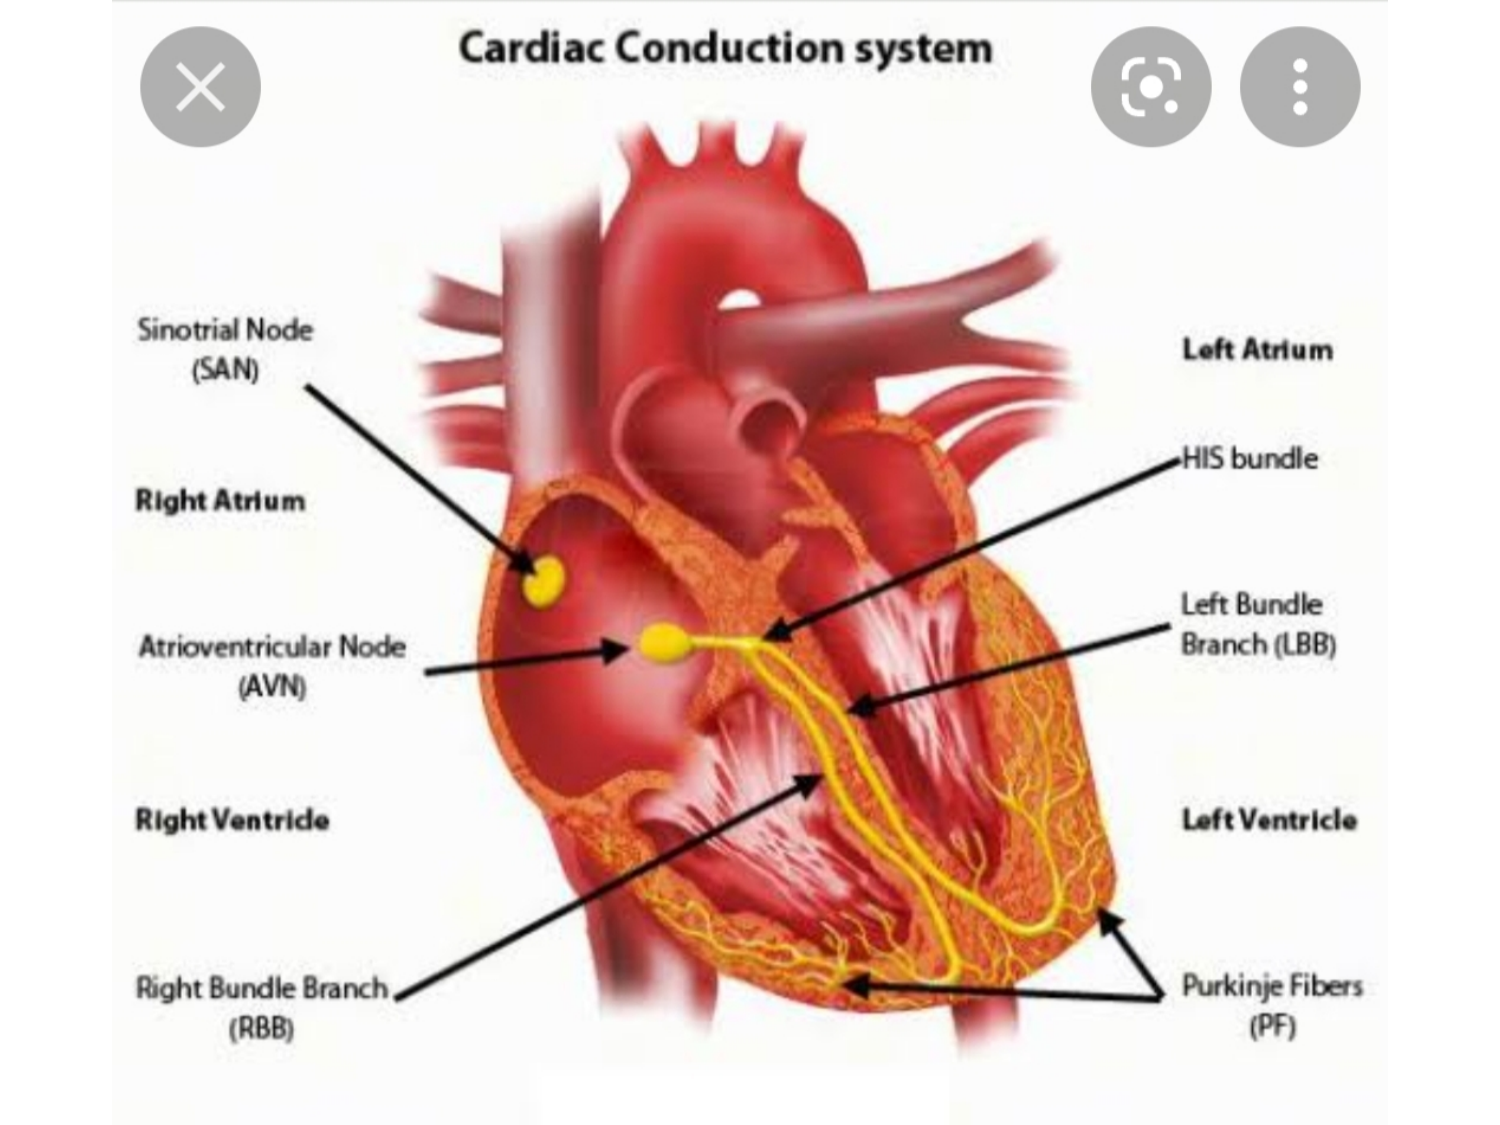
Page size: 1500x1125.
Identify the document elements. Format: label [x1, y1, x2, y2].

picture [112, 0, 1388, 1125]
